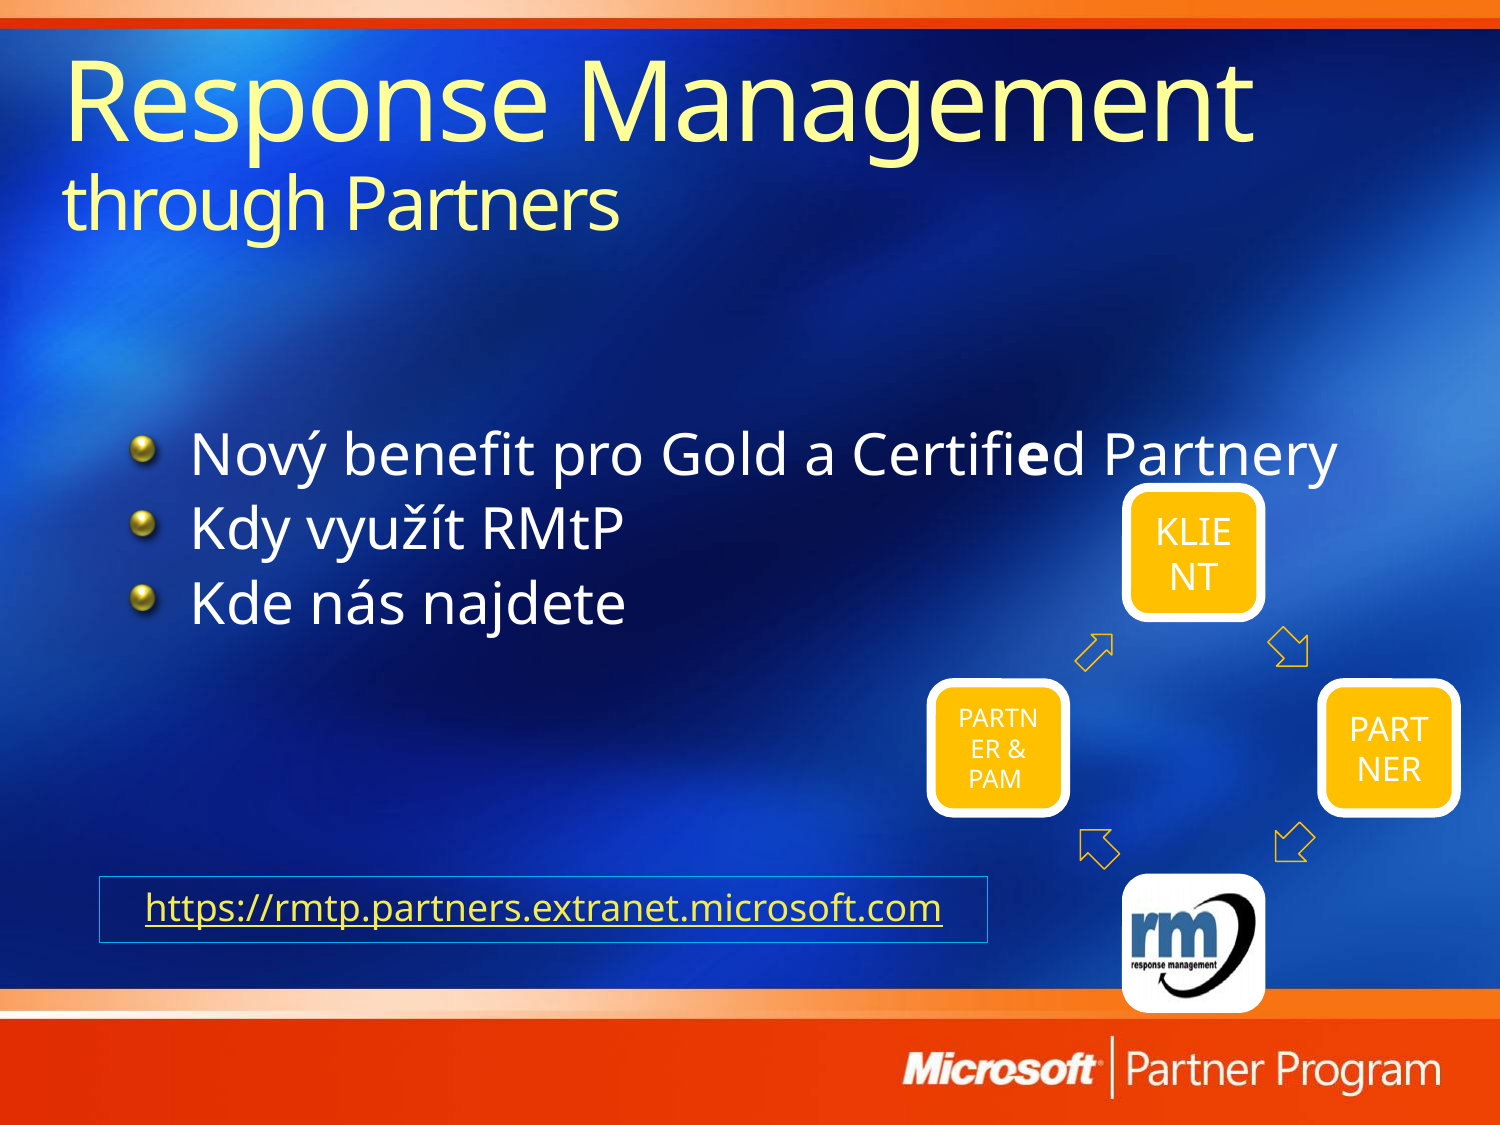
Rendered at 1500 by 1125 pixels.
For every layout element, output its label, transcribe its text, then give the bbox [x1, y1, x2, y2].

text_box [924, 487, 1463, 1009]
list Nový benefit pro Gold a Certified Partnery Kdy využít RMtP Kde nás najdete [125, 425, 1387, 775]
text_box https://rmtp.partners.extranet.microsoft.com [99, 876, 918, 943]
picture [0, 0, 1500, 1125]
text_box Response Management through Partners [61, 49, 1450, 241]
